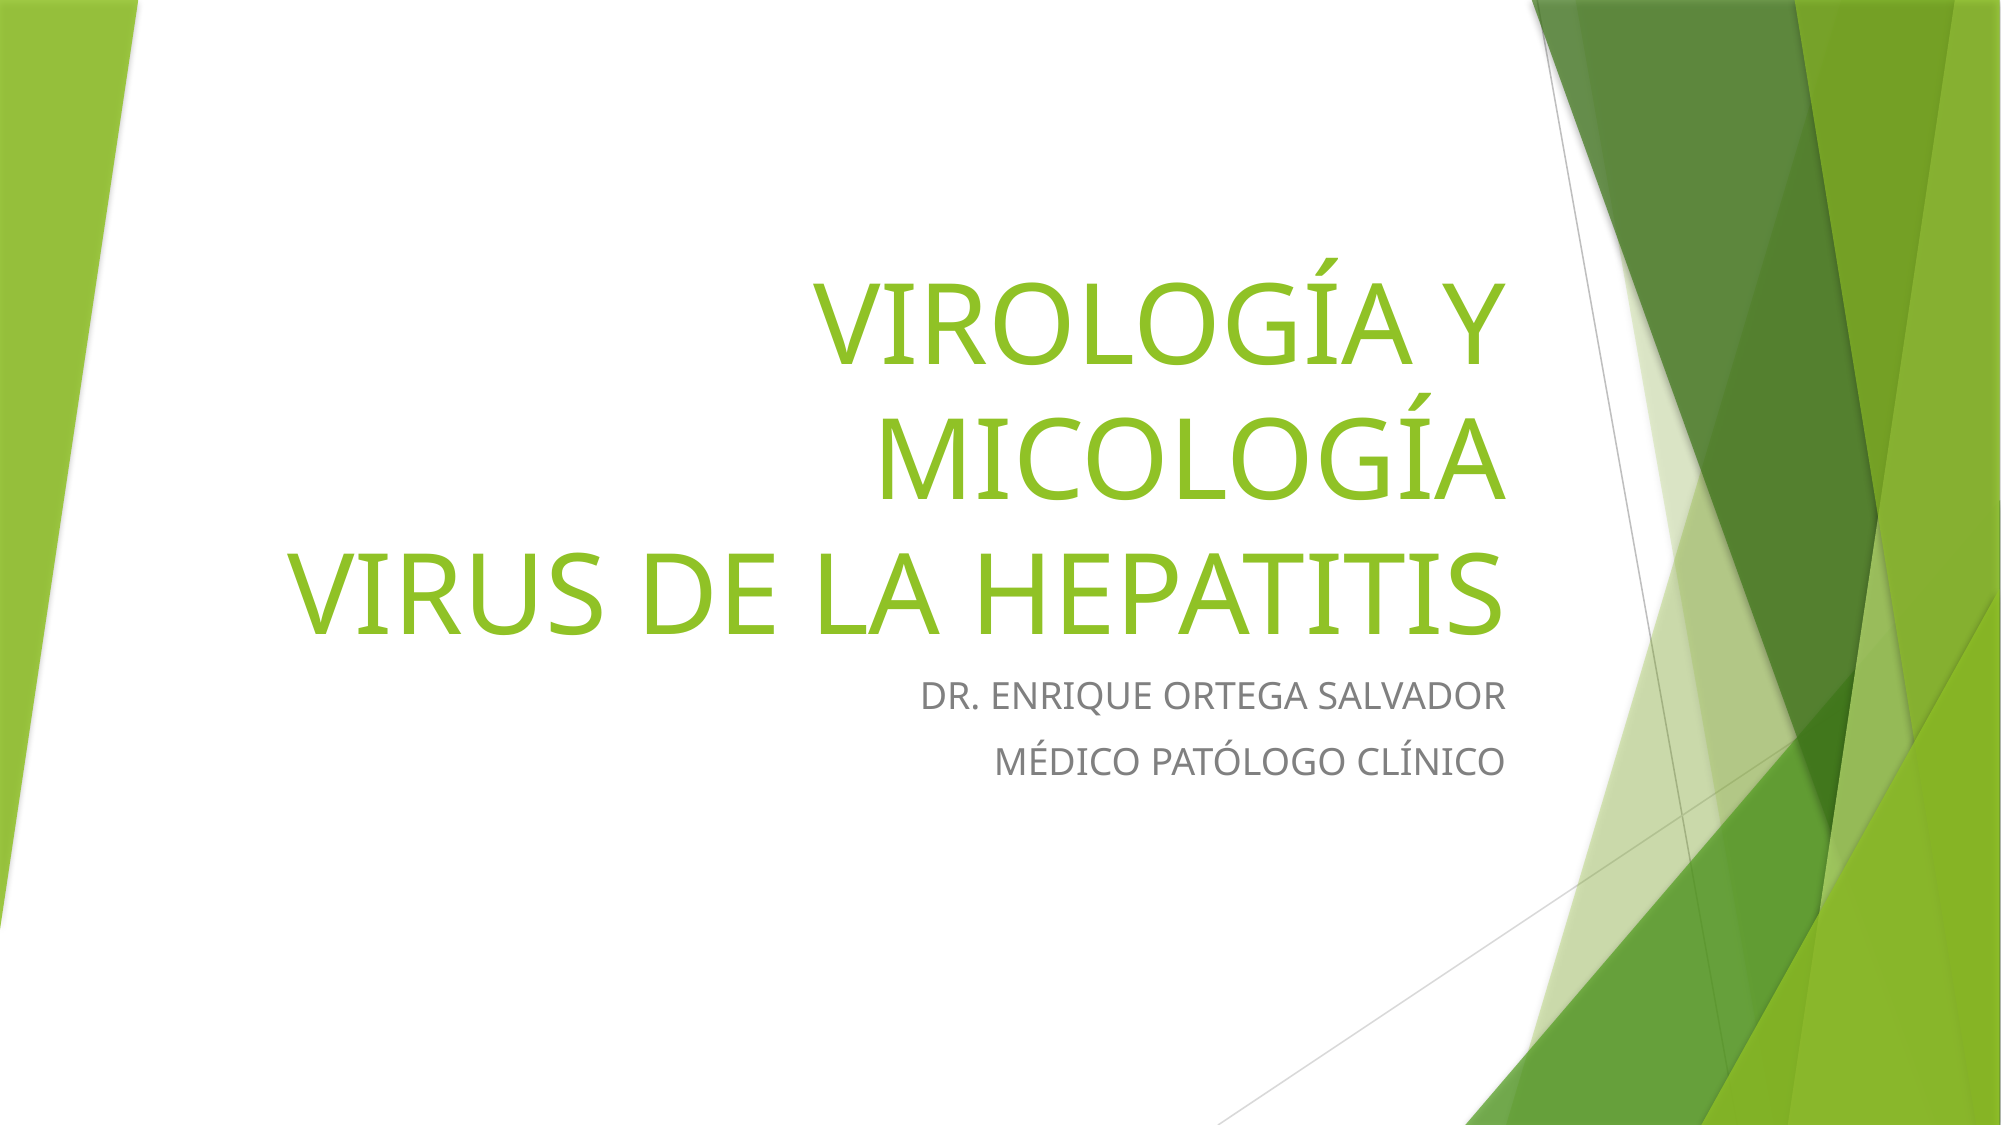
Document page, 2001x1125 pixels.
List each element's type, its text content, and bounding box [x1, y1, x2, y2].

title VIROLOGÍA Y MICOLOGÍA VIRUS DE LA HEPATITIS [247, 394, 1522, 664]
subtitle DR. ENRIQUE ORTEGA SALVADOR MÉDICO PATÓLOGO CLÍNICO [247, 664, 1522, 845]
